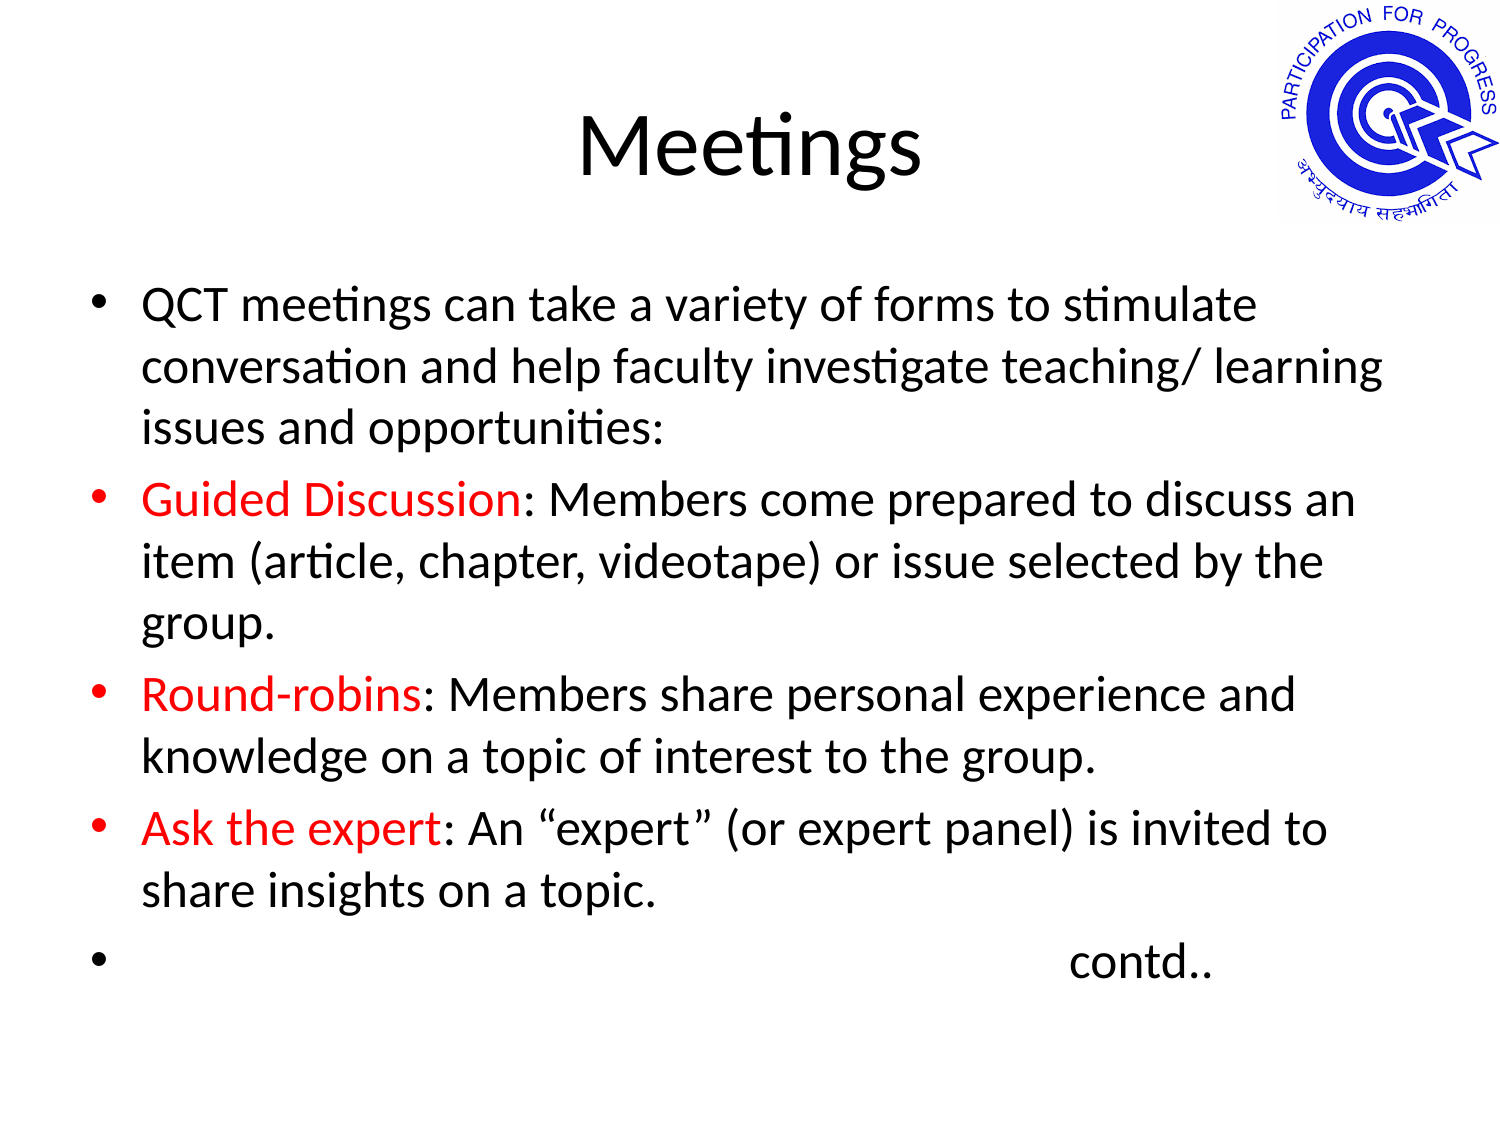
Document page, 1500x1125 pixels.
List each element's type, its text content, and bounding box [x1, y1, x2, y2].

list QCT meetings can take a variety of forms to stimulate conversation and help faculty investigate teaching/ learning issues and opportunities: Guided Discussion: Members come prepared to discuss an item (article, chapter, videotape) or issue selected by the group. Round-robins: Members share personal experience and knowledge on a topic of interest to the group. Ask the expert: An “expert” (or expert panel) is invited to share insights on a topic. contd.. [75, 262, 1425, 1005]
picture [1277, 0, 1500, 222]
title Meetings [75, 45, 1425, 233]
